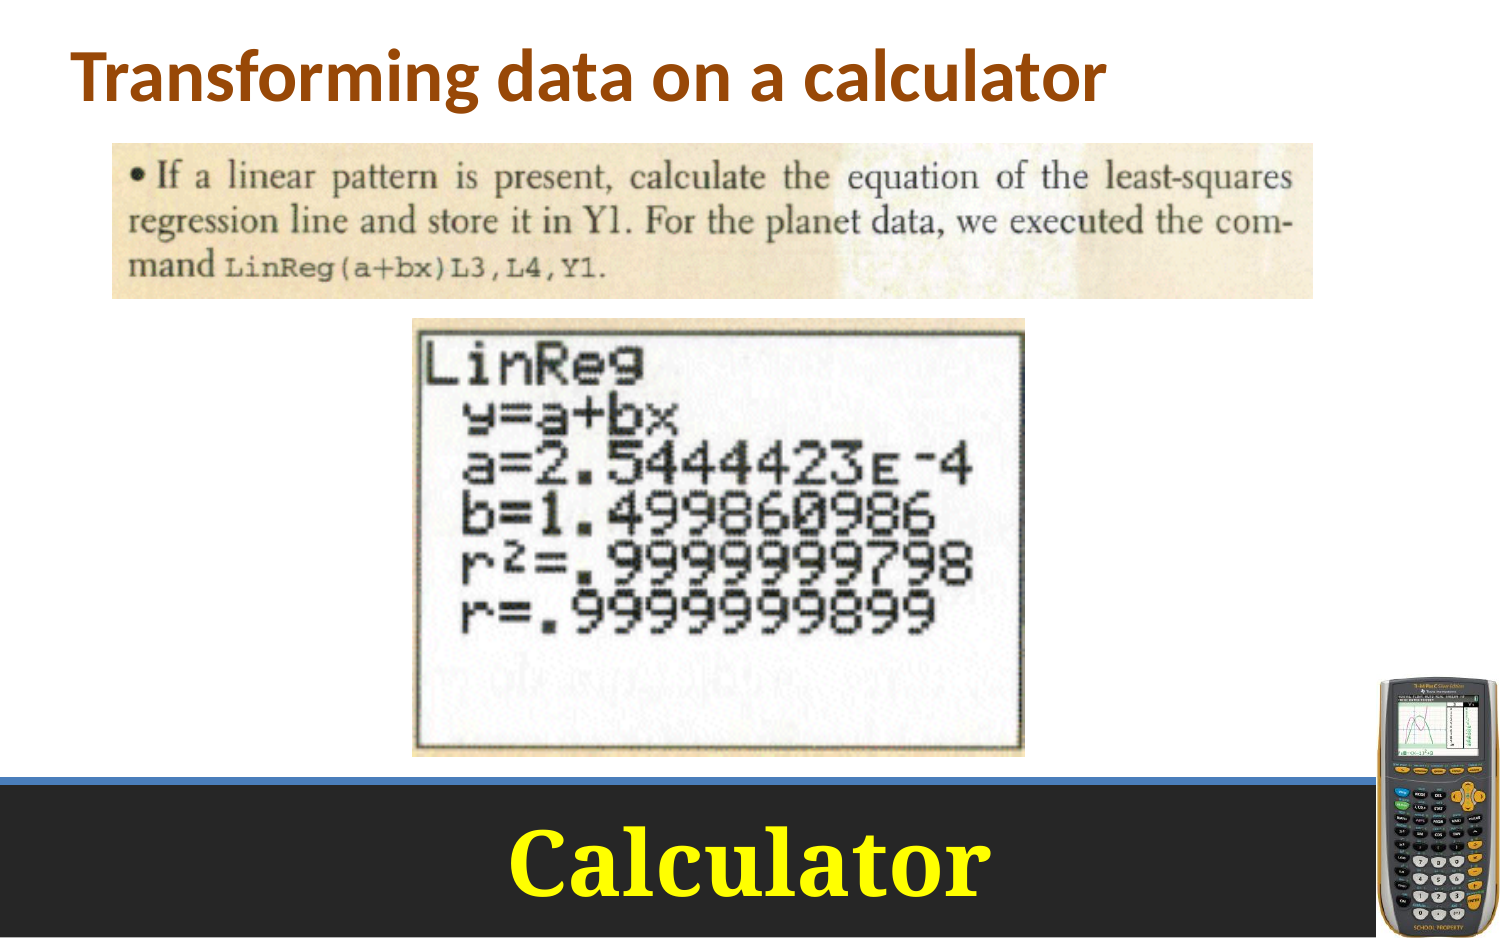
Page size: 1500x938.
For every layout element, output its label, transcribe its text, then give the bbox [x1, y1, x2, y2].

picture [412, 318, 1026, 757]
picture [1376, 674, 1500, 938]
text_box Transforming data on a calculator [55, 18, 1125, 124]
picture [112, 143, 1313, 299]
title Calculator [75, 781, 1371, 938]
